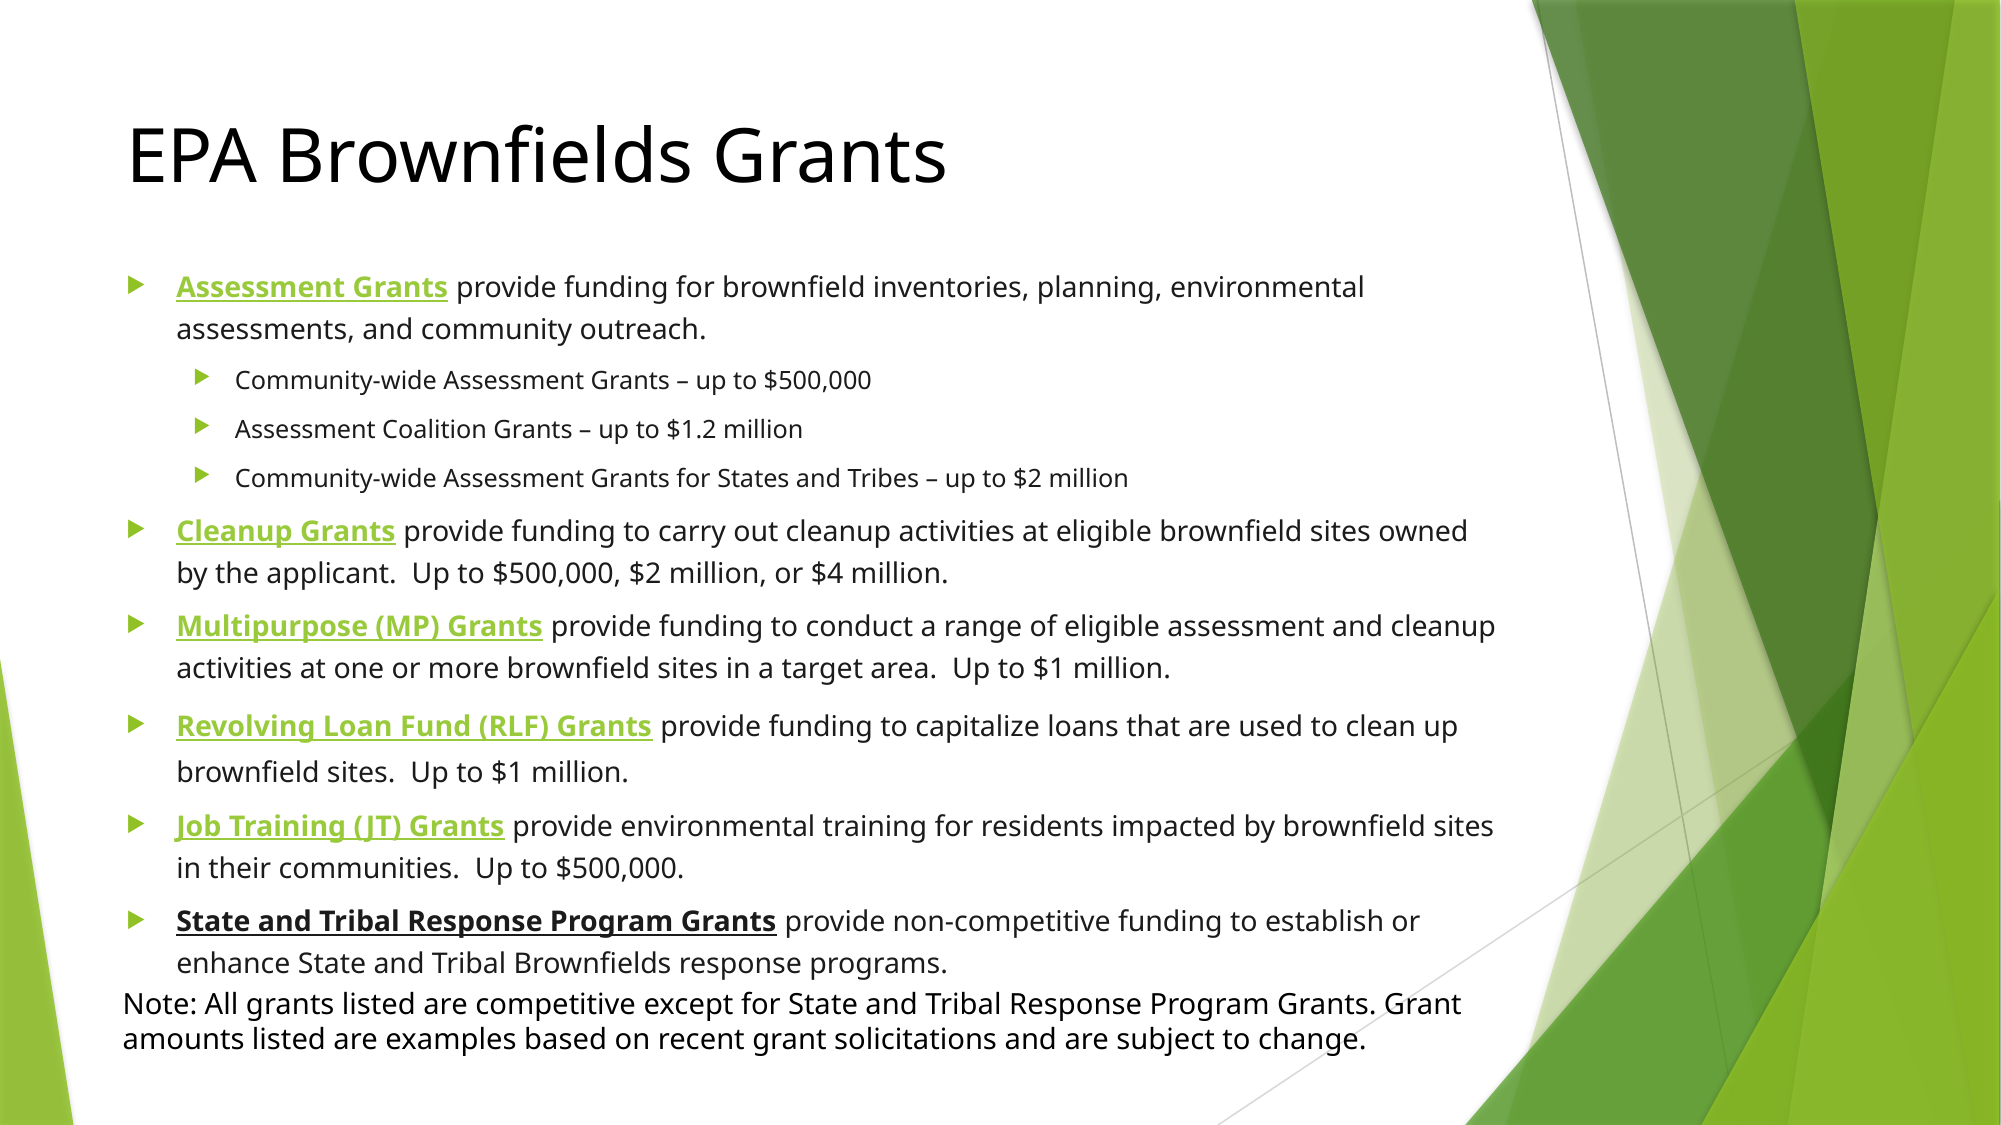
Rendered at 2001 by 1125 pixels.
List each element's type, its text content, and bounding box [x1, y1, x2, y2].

title EPA Brownfields Grants [111, 99, 1522, 258]
text_box Note: All grants listed are competitive except for State and Tribal Response Program Grants. Grant amounts listed are examples based on recent grant solicitations and are subject to change. [108, 977, 1564, 1063]
list Assessment Grants provide funding for brownfield inventories, planning, environmental assessments, and community outreach. Community-wide Assessment Grants – up to $500,000 Assessment Coalition Grants – up to $1.2 million Community-wide Assessment Grants for States and Tribes – up to $2 million Cleanup Grants provide funding to carry out cleanup activities at eligible brownfield sites owned by the applicant. Up to $500,000, $2 million, or $4 million. Multipurpose (MP) Grants provide funding to conduct a range of eligible assessment and cleanup activities at one or more brownfield sites in a target area. Up to $1 million. Revolving Loan Fund (RLF) Grants provide funding to capitalize loans that are used to clean up brownfield sites. Up to $1 million. Job Training (JT) Grants provide environmental training for residents impacted by brownfield sites in their communities. Up to $500,000. State and Tribal Response Program Grants provide non-competitive funding to establish or enhance State and Tribal Brownfields response programs. [111, 258, 1522, 977]
